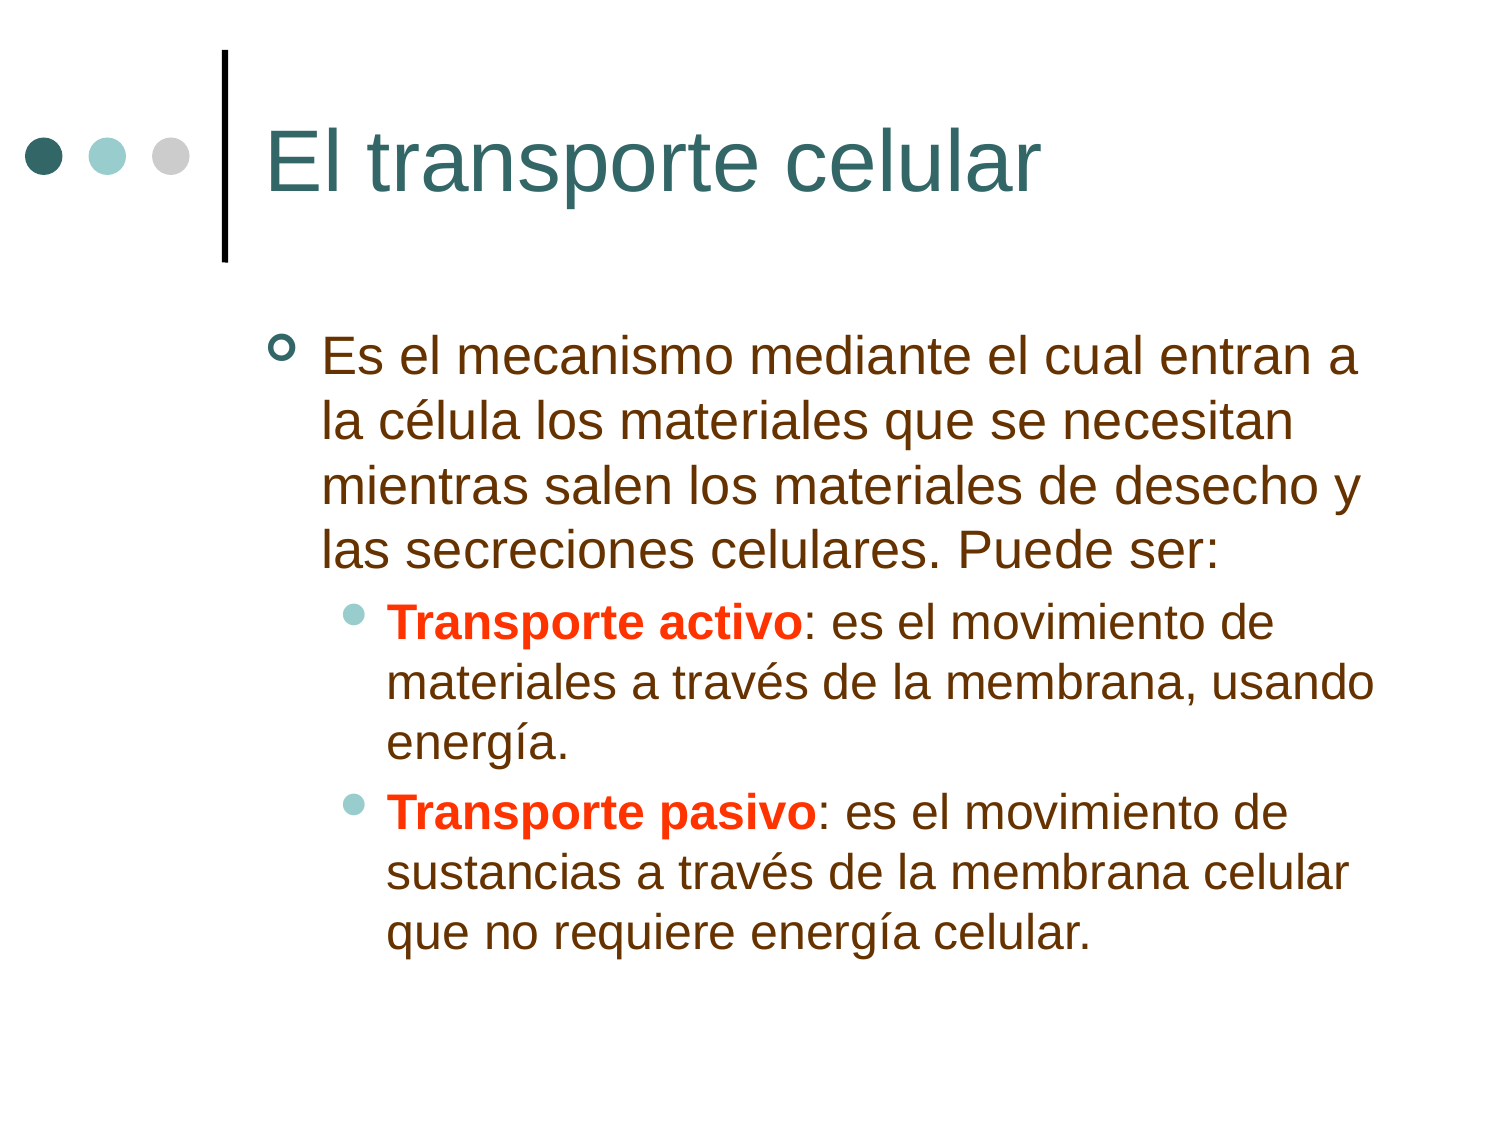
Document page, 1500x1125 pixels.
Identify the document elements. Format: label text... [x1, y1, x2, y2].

list Es el mecanismo mediante el cual entran a la célula los materiales que se necesitan mientras salen los materiales de desecho y las secreciones celulares. Puede ser: Transporte activo: es el movimiento de materiales a través de la membrana, usando energía. Transporte pasivo: es el movimiento de sustancias a través de la membrana celular que no requiere energía celular. [249, 312, 1401, 1048]
title El transporte celular [249, 30, 1401, 282]
